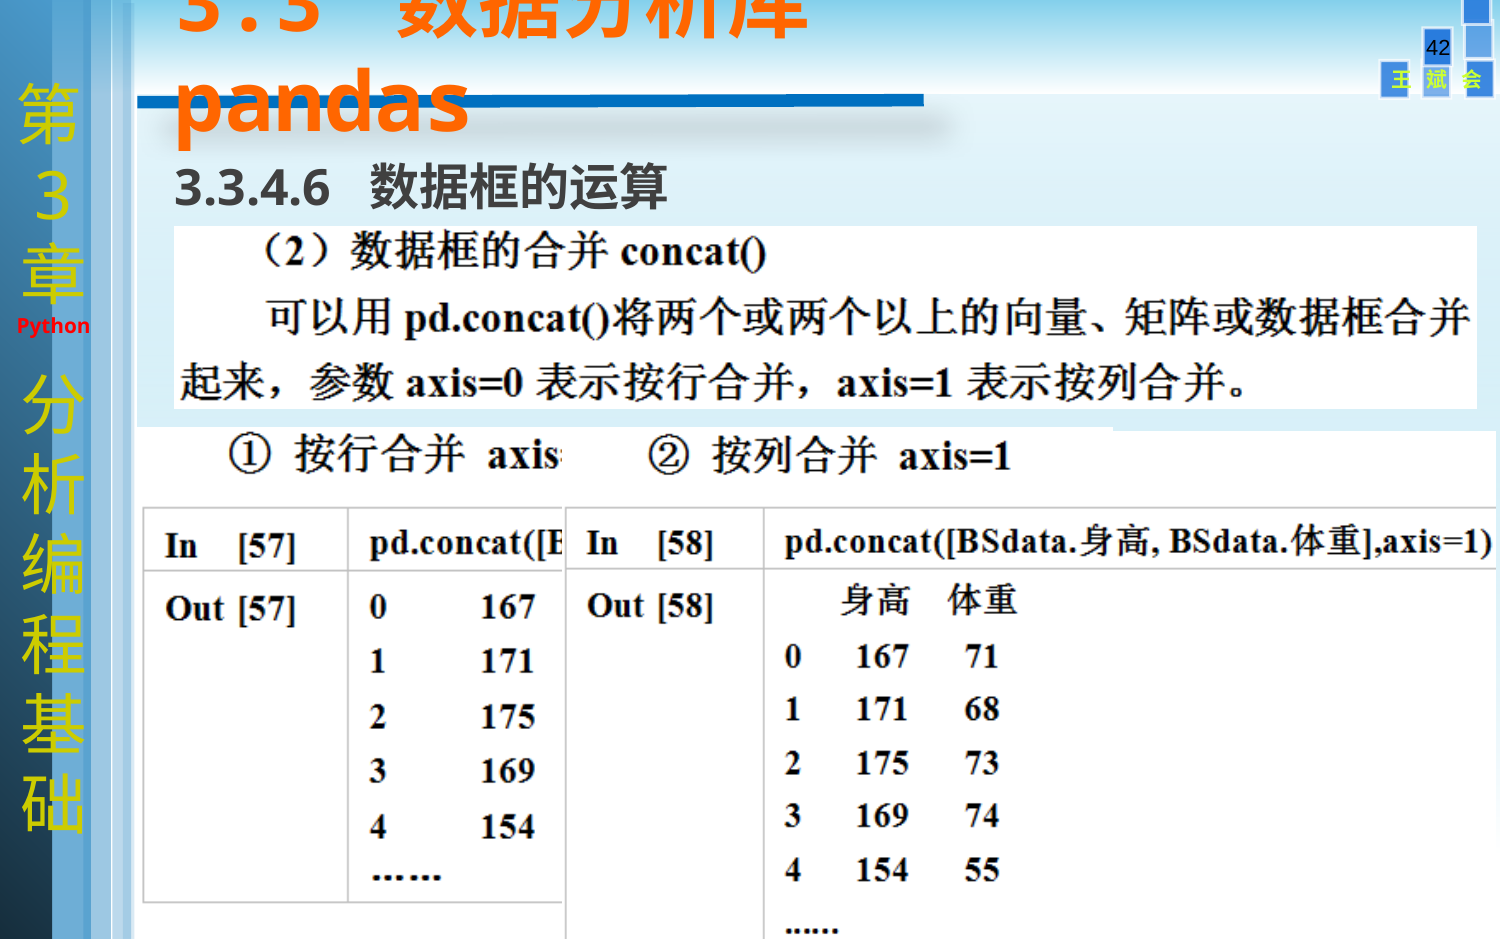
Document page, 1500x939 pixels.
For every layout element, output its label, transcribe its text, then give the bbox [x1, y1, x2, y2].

text_box 第3 章 Python 分析编程基础 [1, 65, 107, 851]
title 3.3 数据分析库pandas [159, 14, 1050, 81]
picture [174, 226, 1477, 409]
text_box 3.3.4.6 数据框的运算 [159, 147, 901, 223]
picture [136, 426, 1496, 939]
